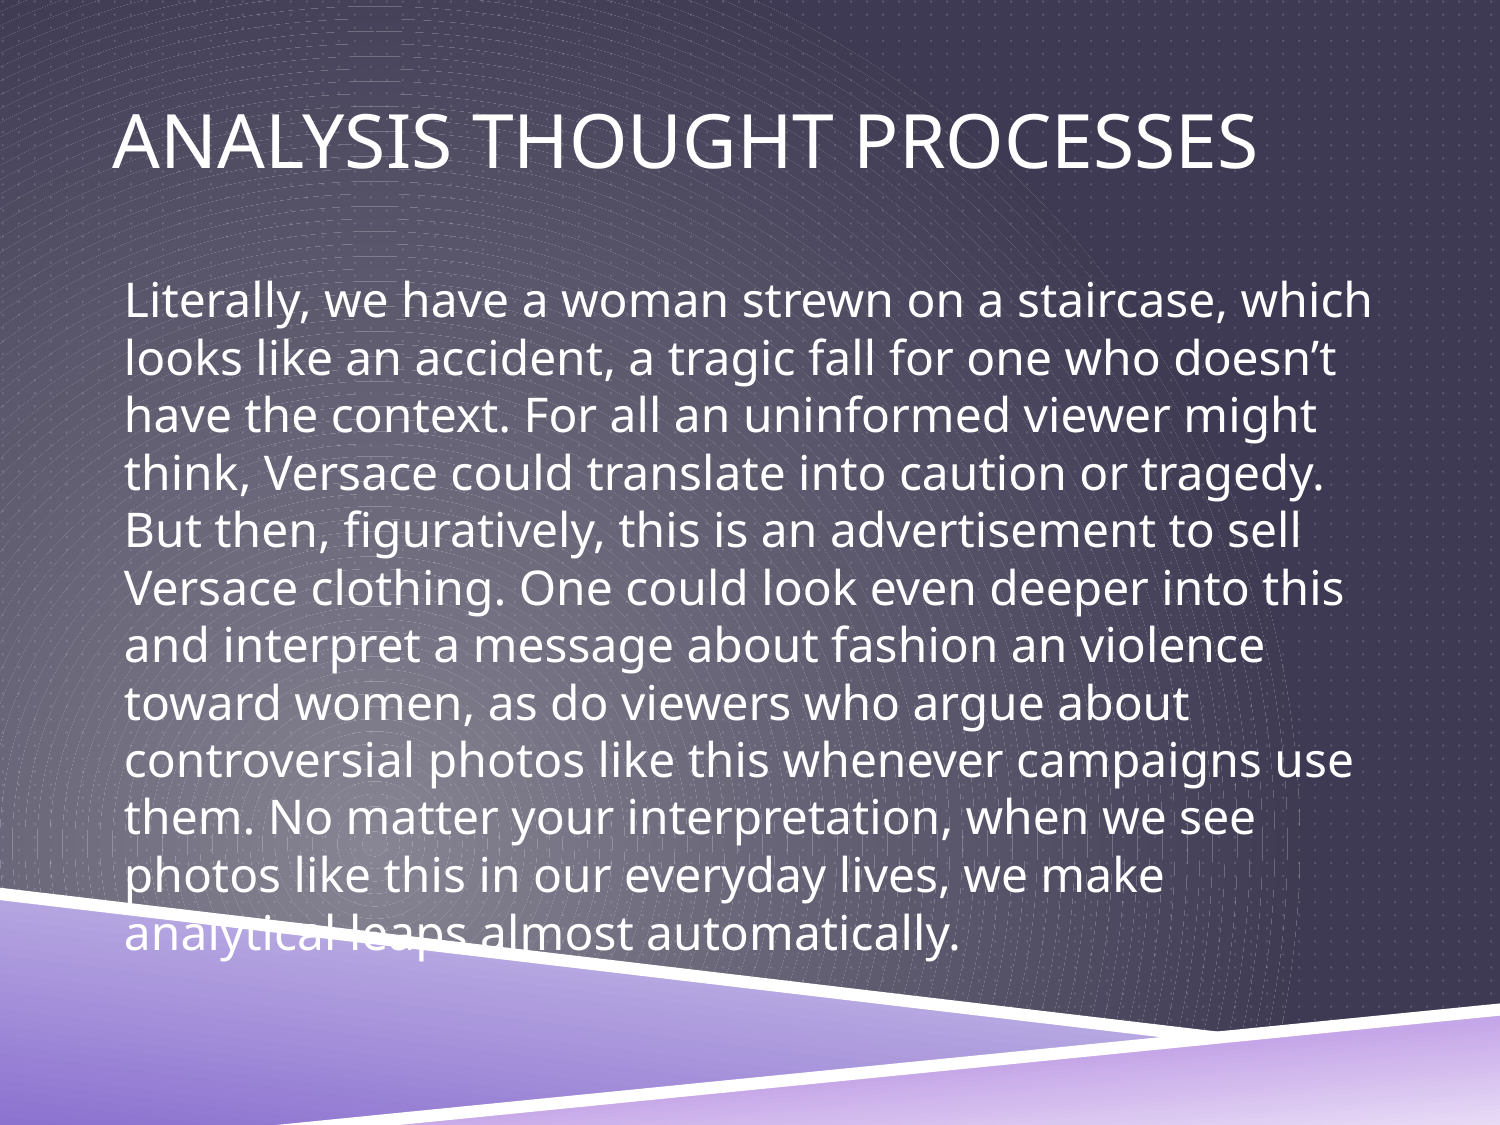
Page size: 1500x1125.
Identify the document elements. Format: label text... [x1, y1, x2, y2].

list Literally, we have a woman strewn on a staircase, which looks like an accident, a tragic fall for one who doesn’t have the context. For all an uninformed viewer might think, Versace could translate into caution or tragedy. But then, figuratively, this is an advertisement to sell Versace clothing. One could look even deeper into this and interpret a message about fashion an violence toward women, as do viewers who argue about controversial photos like this whenever campaigns use them. No matter your interpretation, when we see photos like this in our everyday lives, we make analytical leaps almost automatically. [112, 262, 1388, 876]
title ANALYSIS THOUGHT PROCESSES [112, 45, 1388, 233]
